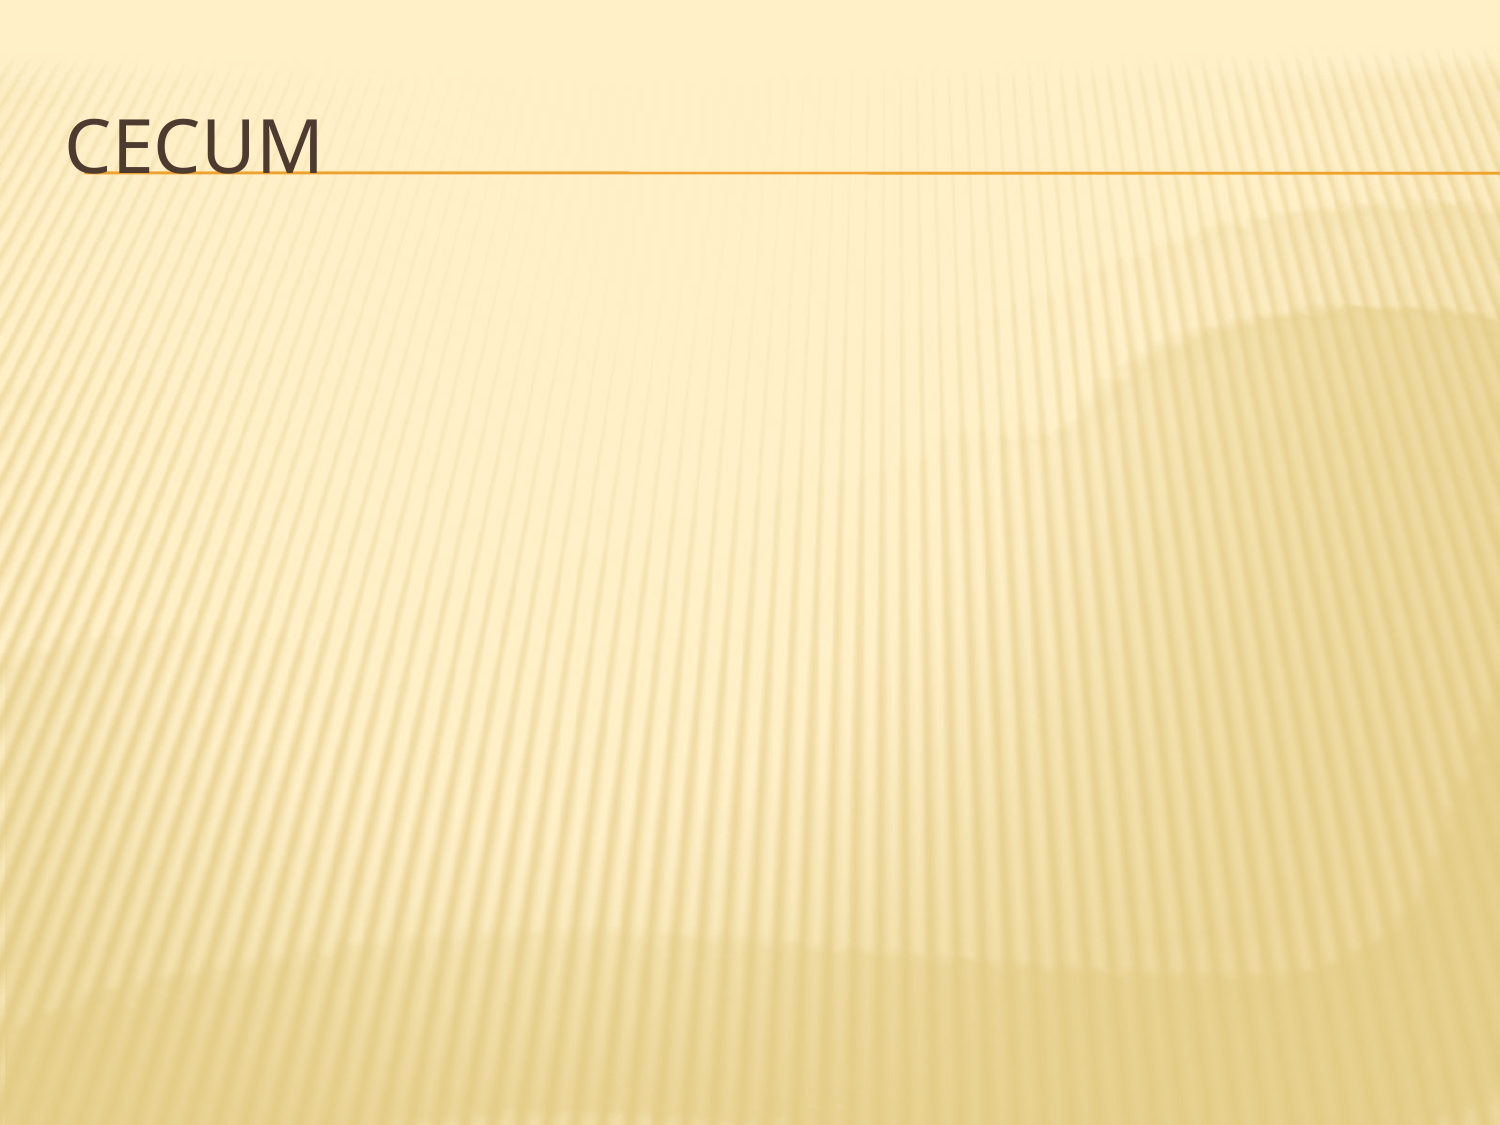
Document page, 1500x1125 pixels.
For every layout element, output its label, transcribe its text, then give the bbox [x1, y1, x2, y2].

title Cecum [50, 75, 1475, 213]
